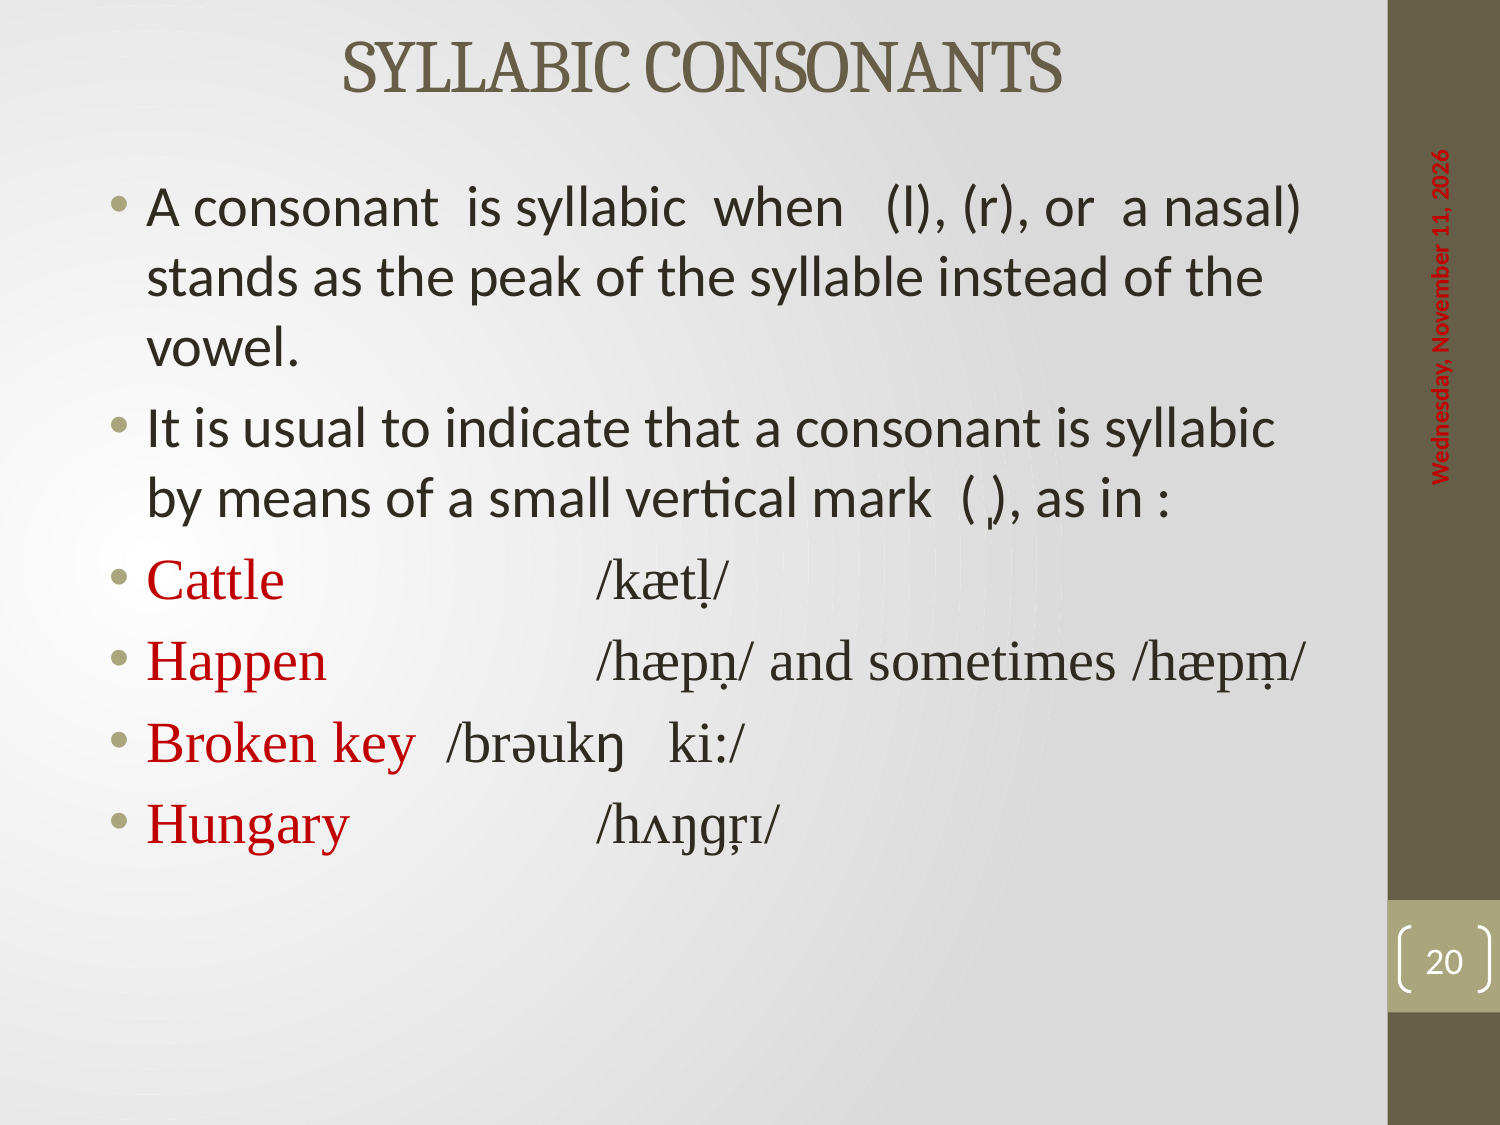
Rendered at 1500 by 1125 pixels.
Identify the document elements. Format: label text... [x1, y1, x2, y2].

list A consonant is syllabic when (l), (r), or a nasal) stands as the peak of the syllable instead of the vowel. It is usual to indicate that a consonant is syllabic by means of a small vertical mark ( ̩), as in : Cattle /kætḷ/ Happen /hæpṇ/ and sometimes /hæpṃ/ Broken key /brǝukŋ ki:/ Hungary /hʌŋɡŗɪ/ [75, 160, 1325, 1050]
title SYLLABIC CONSONANTS [78, 0, 1329, 126]
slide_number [1408, 100, 1469, 501]
slide_number 20 [1397, 925, 1492, 994]
